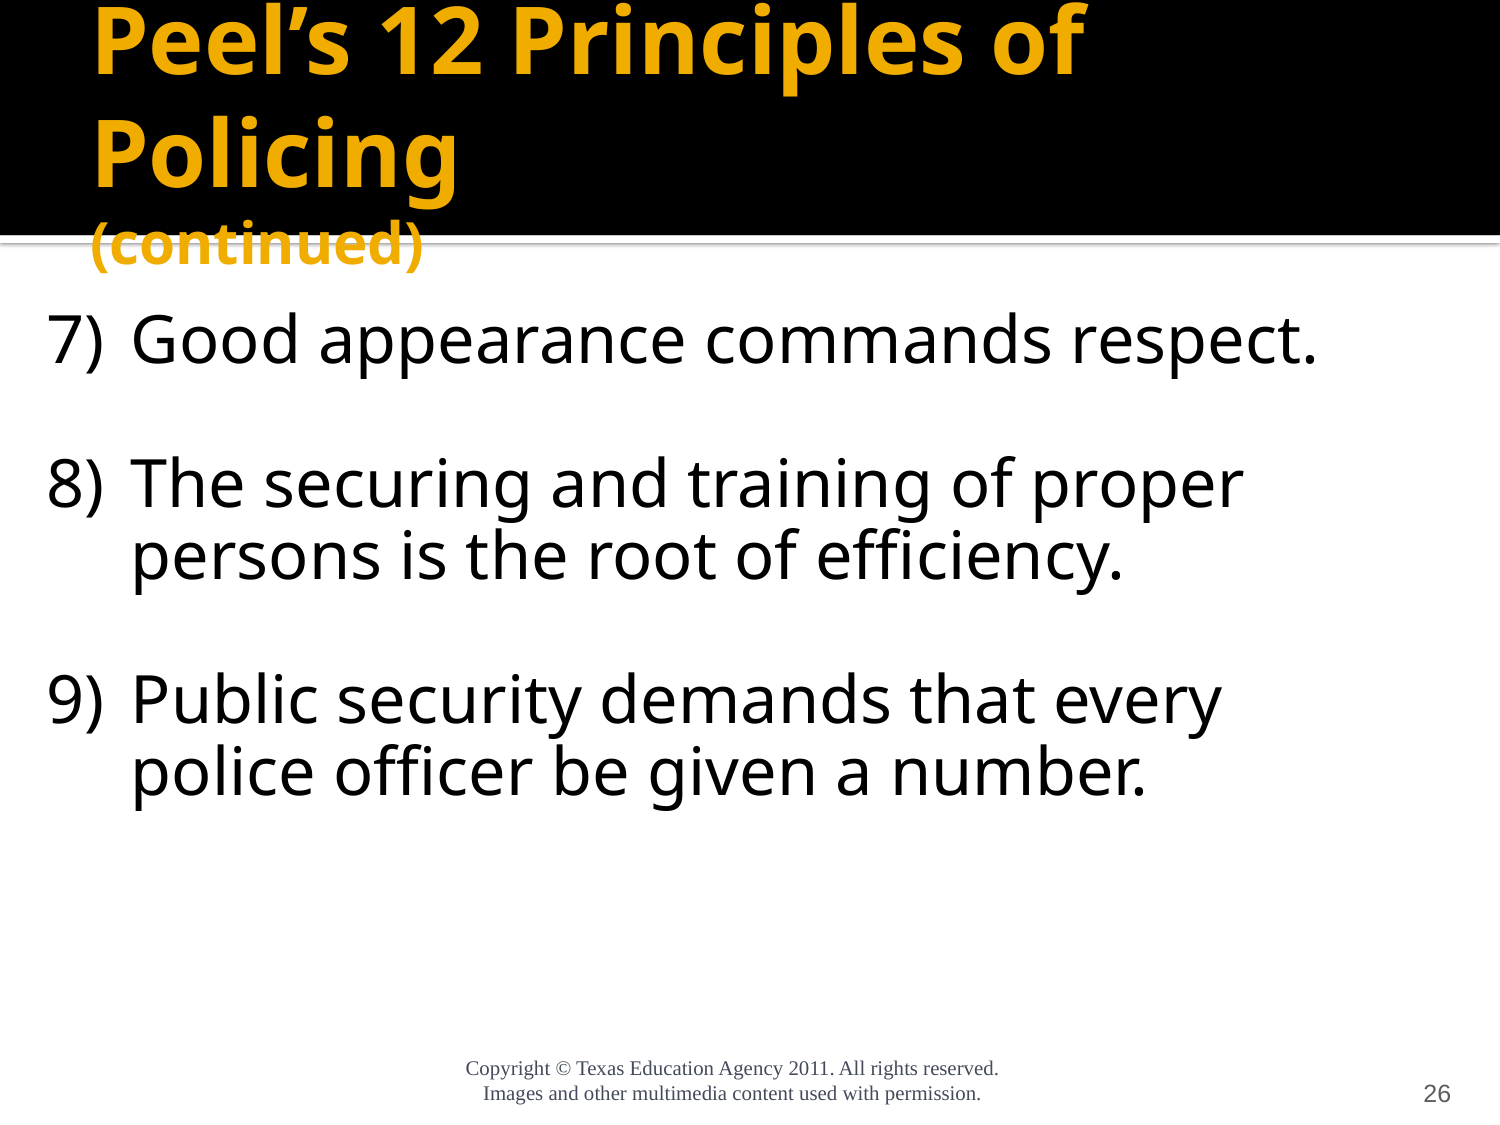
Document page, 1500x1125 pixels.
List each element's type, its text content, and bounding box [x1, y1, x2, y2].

title Peel’s 12 Principles of Policing (continued) [75, 25, 1425, 231]
list 7) Good appearance commands respect. 8) The securing and training of proper persons is the root of efficiency. 9) Public security demands that every police officer be given a number. [37, 291, 1388, 1050]
slide_number 26 [1345, 1062, 1467, 1108]
